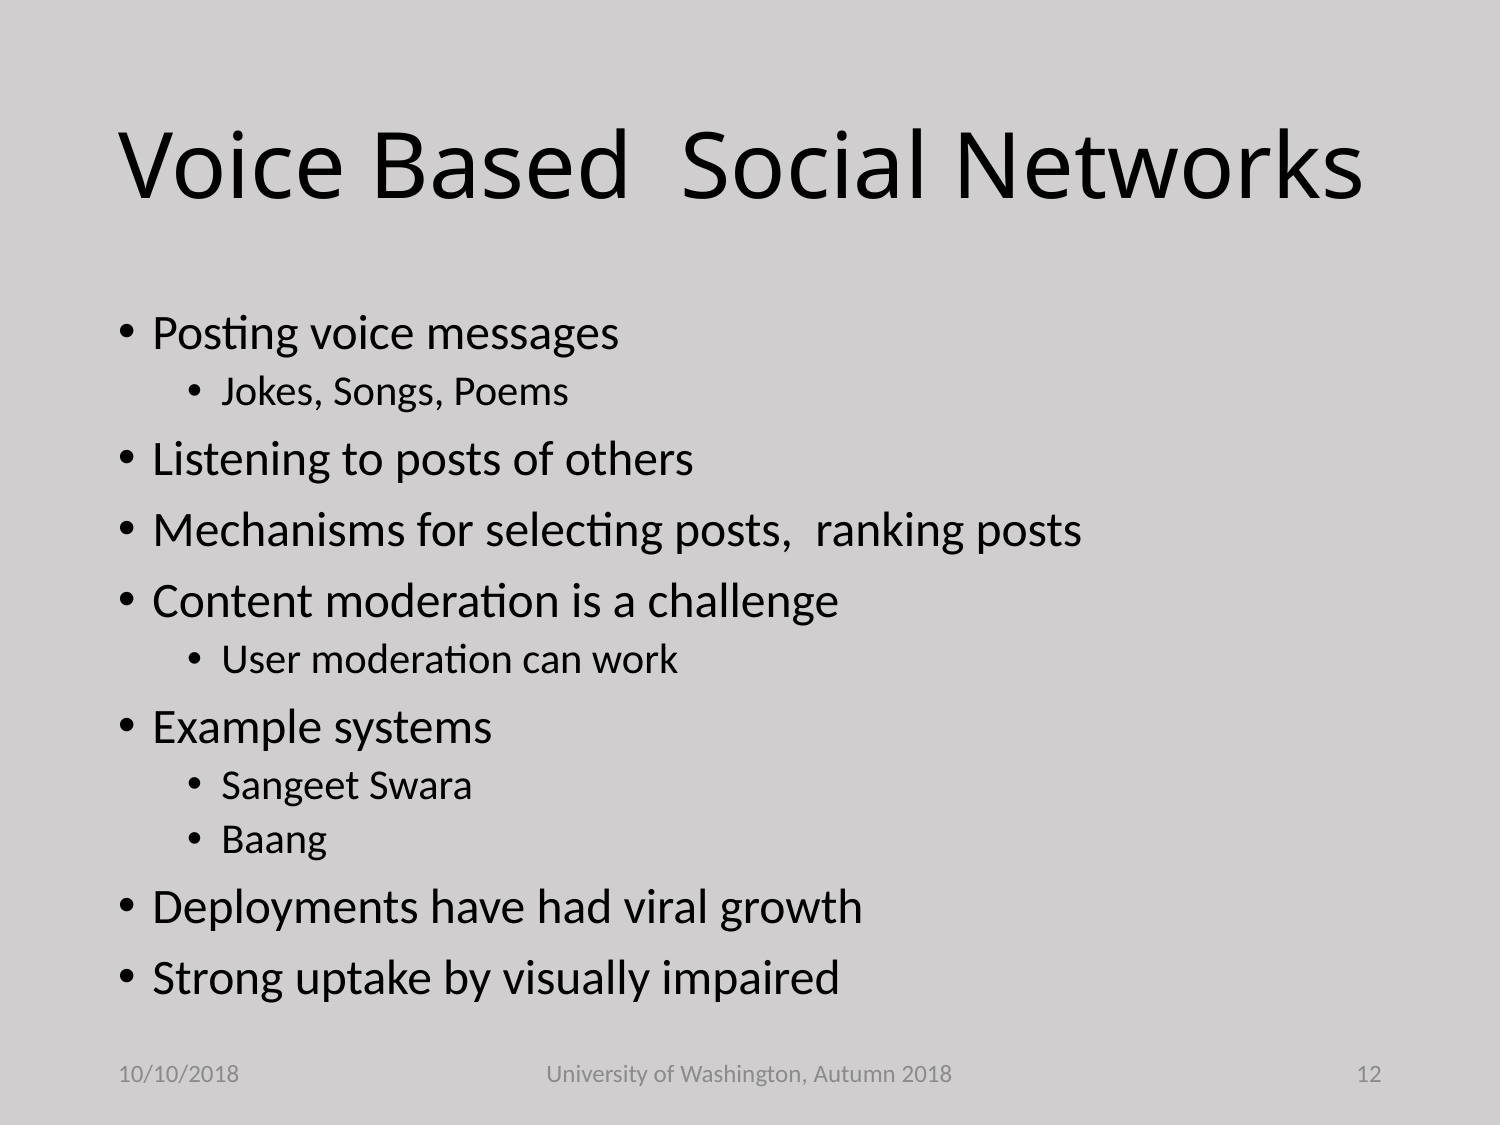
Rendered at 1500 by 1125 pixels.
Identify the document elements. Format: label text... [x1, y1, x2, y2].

slide_number 12 [1059, 1042, 1397, 1103]
list Posting voice messages Jokes, Songs, Poems Listening to posts of others Mechanisms for selecting posts, ranking posts Content moderation is a challenge User moderation can work Example systems Sangeet Swara Baang Deployments have had viral growth Strong uptake by visually impaired [103, 299, 1397, 1014]
title Voice Based Social Networks [103, 59, 1397, 278]
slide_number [103, 1042, 441, 1103]
footer University of Washington, Autumn 2018 [496, 1042, 1004, 1103]
